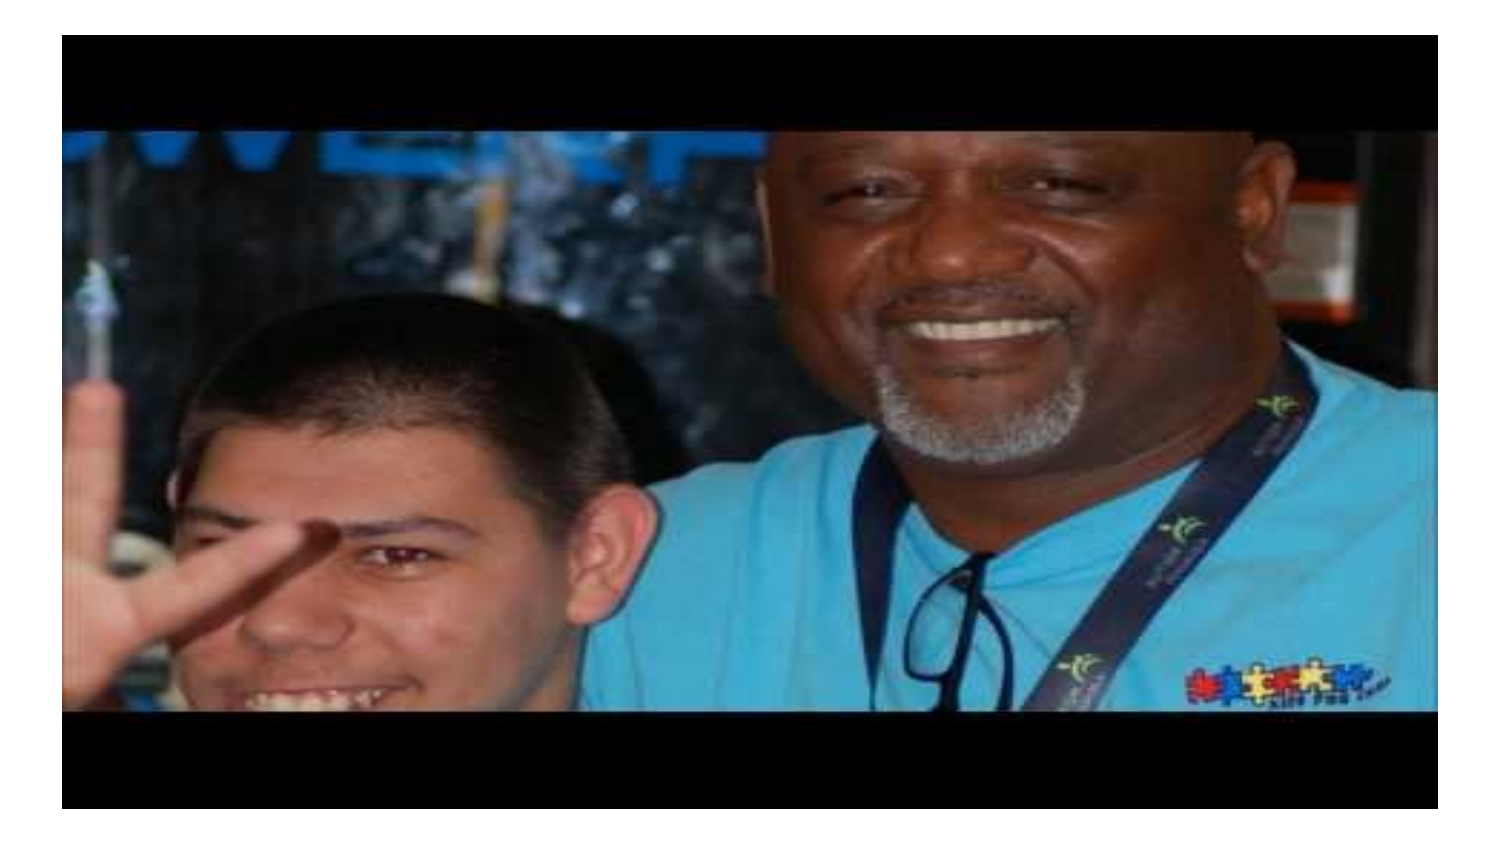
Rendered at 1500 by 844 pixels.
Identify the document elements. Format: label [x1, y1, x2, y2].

text_box [60, 34, 1439, 810]
